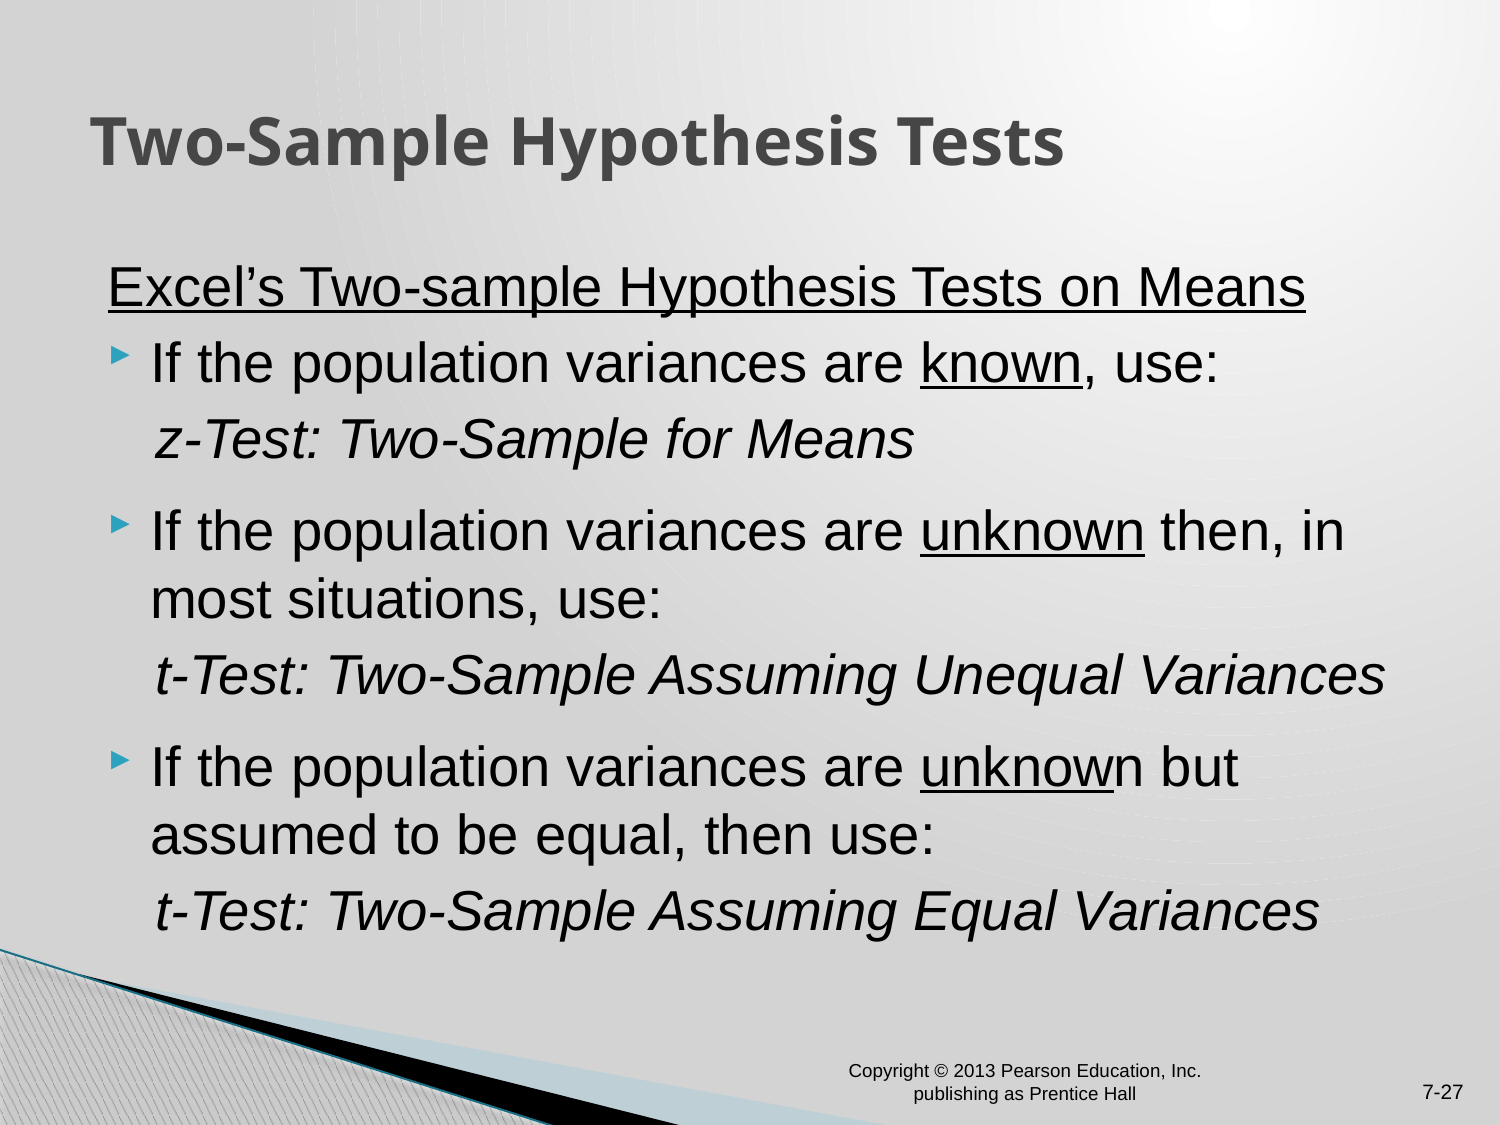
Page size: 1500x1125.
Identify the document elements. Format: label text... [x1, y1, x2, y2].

slide_number 7-27 [1362, 1051, 1479, 1112]
footer Copyright © 2013 Pearson Education, Inc. publishing as Prentice Hall [812, 1051, 1238, 1112]
title Two-Sample Hypothesis Tests [75, 45, 1425, 233]
list Excel’s Two-sample Hypothesis Tests on Means If the population variances are known, use: z-Test: Two-Sample for Means If the population variances are unknown then, in most situations, use: t-Test: Two-Sample Assuming Unequal Variances If the population variances are unknown but assumed to be equal, then use: t-Test: Two-Sample Assuming Equal Variances [74, 242, 1426, 986]
